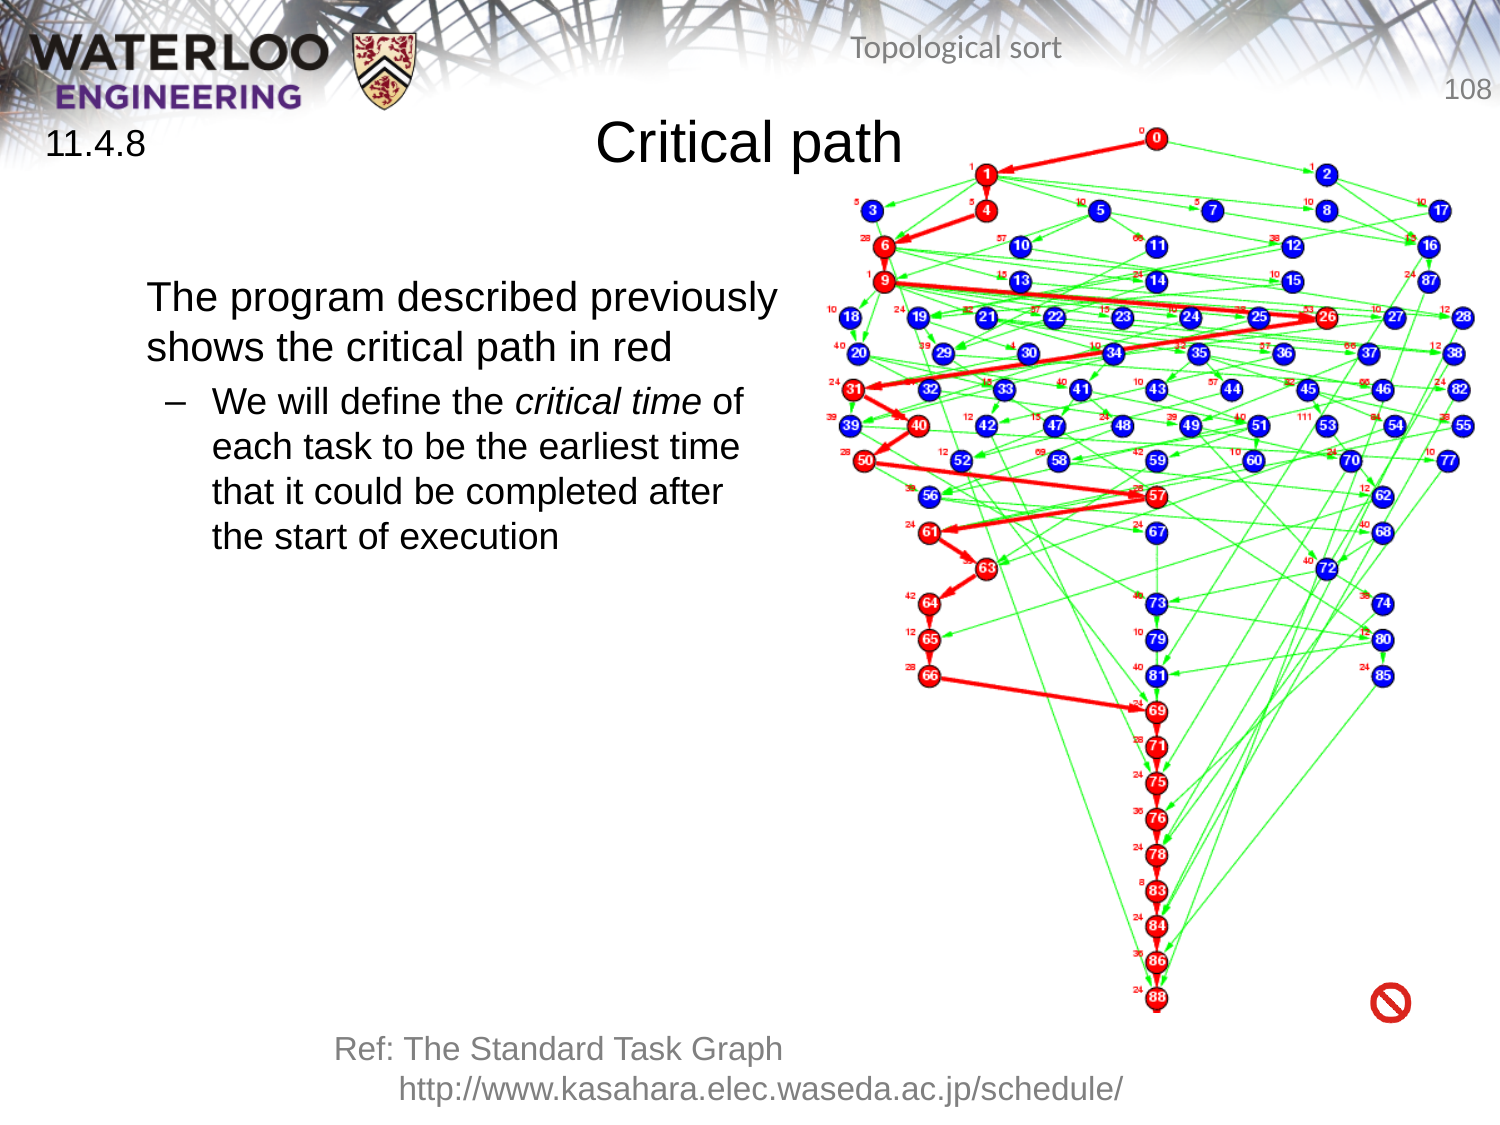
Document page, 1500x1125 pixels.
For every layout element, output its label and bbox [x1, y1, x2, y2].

title [74, 44, 1426, 233]
text_box [30, 111, 162, 172]
text_box [319, 1019, 1247, 1115]
picture [0, 0, 1500, 1125]
list [74, 262, 808, 1006]
